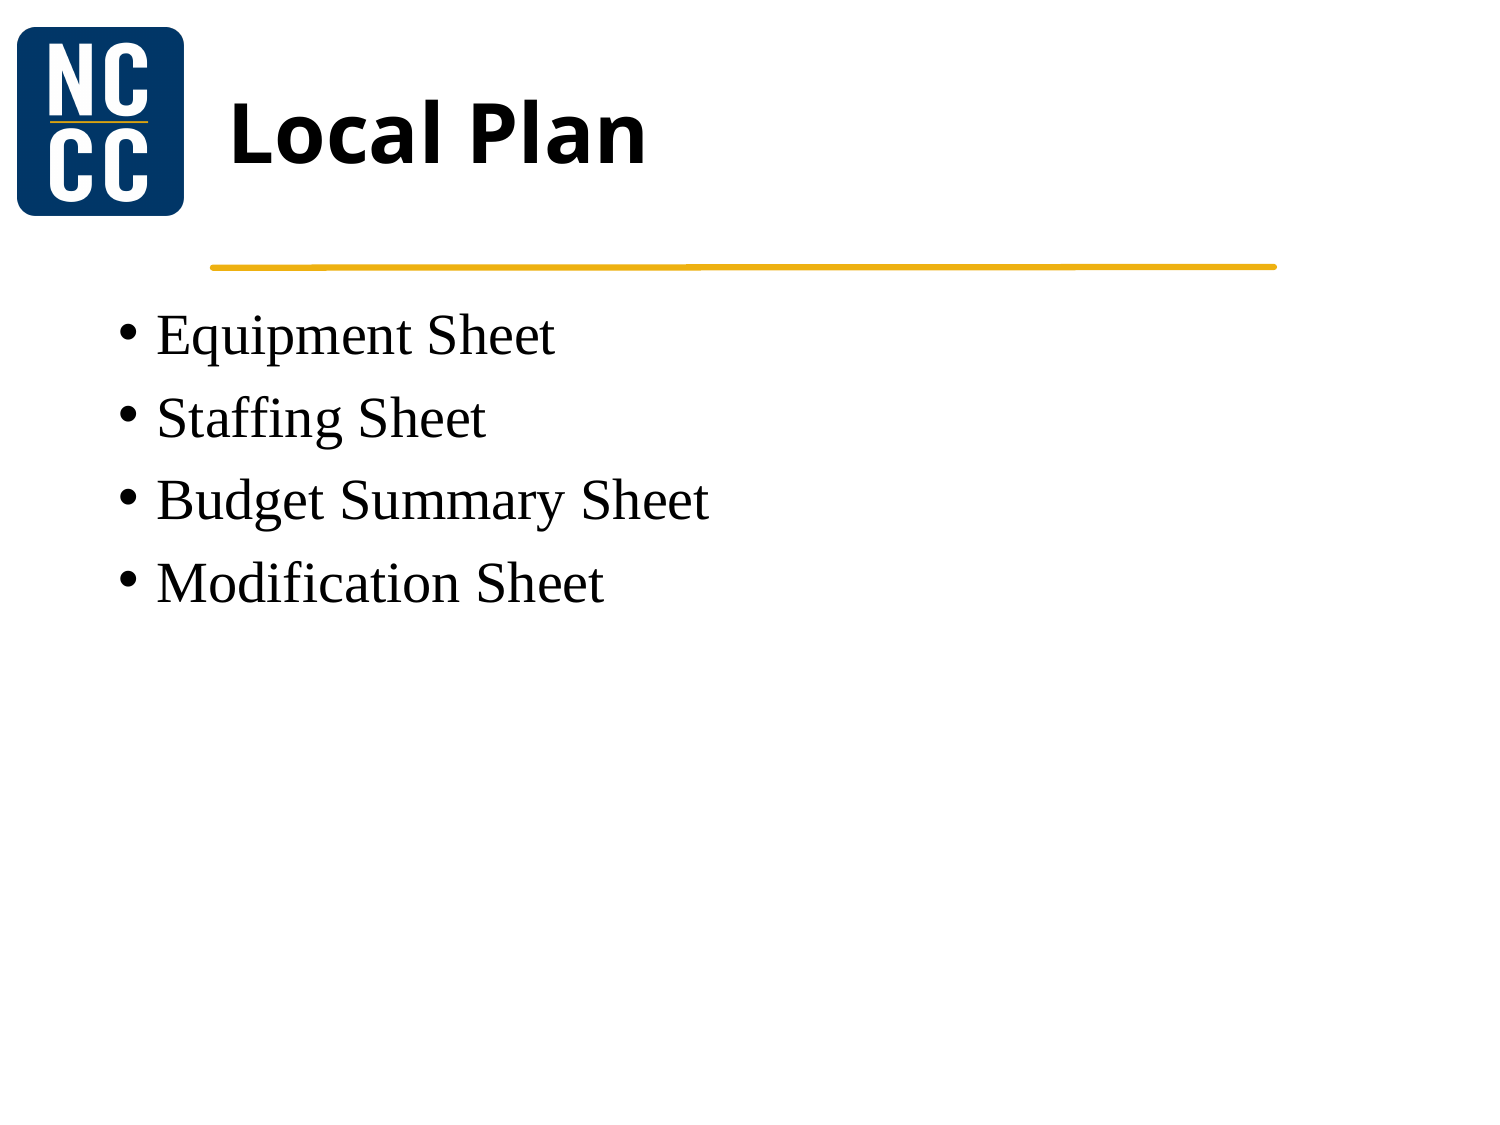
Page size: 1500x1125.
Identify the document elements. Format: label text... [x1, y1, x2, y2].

title Local Plan [212, 27, 1421, 246]
list Equipment Sheet Staffing Sheet Budget Summary Sheet Modification Sheet [103, 288, 1397, 1066]
picture [17, 27, 184, 216]
